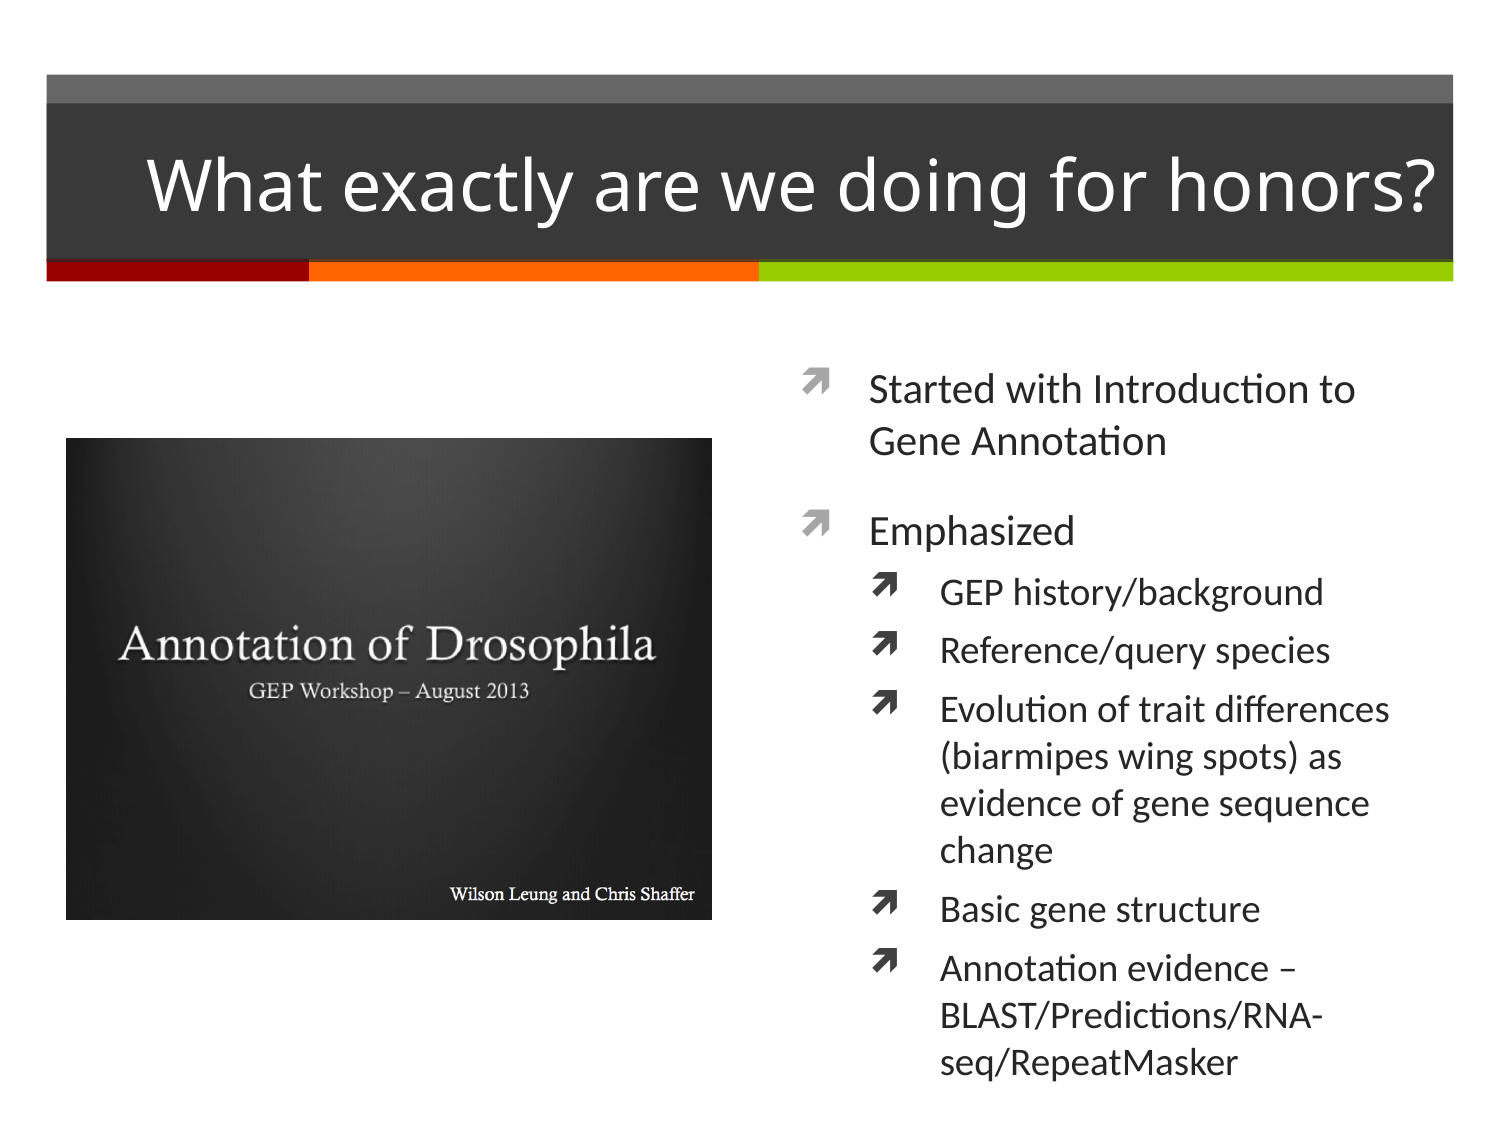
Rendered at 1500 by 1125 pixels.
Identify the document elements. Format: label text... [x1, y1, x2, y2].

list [65, 352, 712, 1006]
list Started with Introduction to Gene Annotation Emphasized GEP history/background Reference/query species Evolution of trait differences (biarmipes wing spots) as evidence of gene sequence change Basic gene structure Annotation evidence – BLAST/Predictions/RNA-seq/RepeatMasker [783, 352, 1429, 1093]
title What exactly are we doing for honors? [46, 103, 1454, 263]
